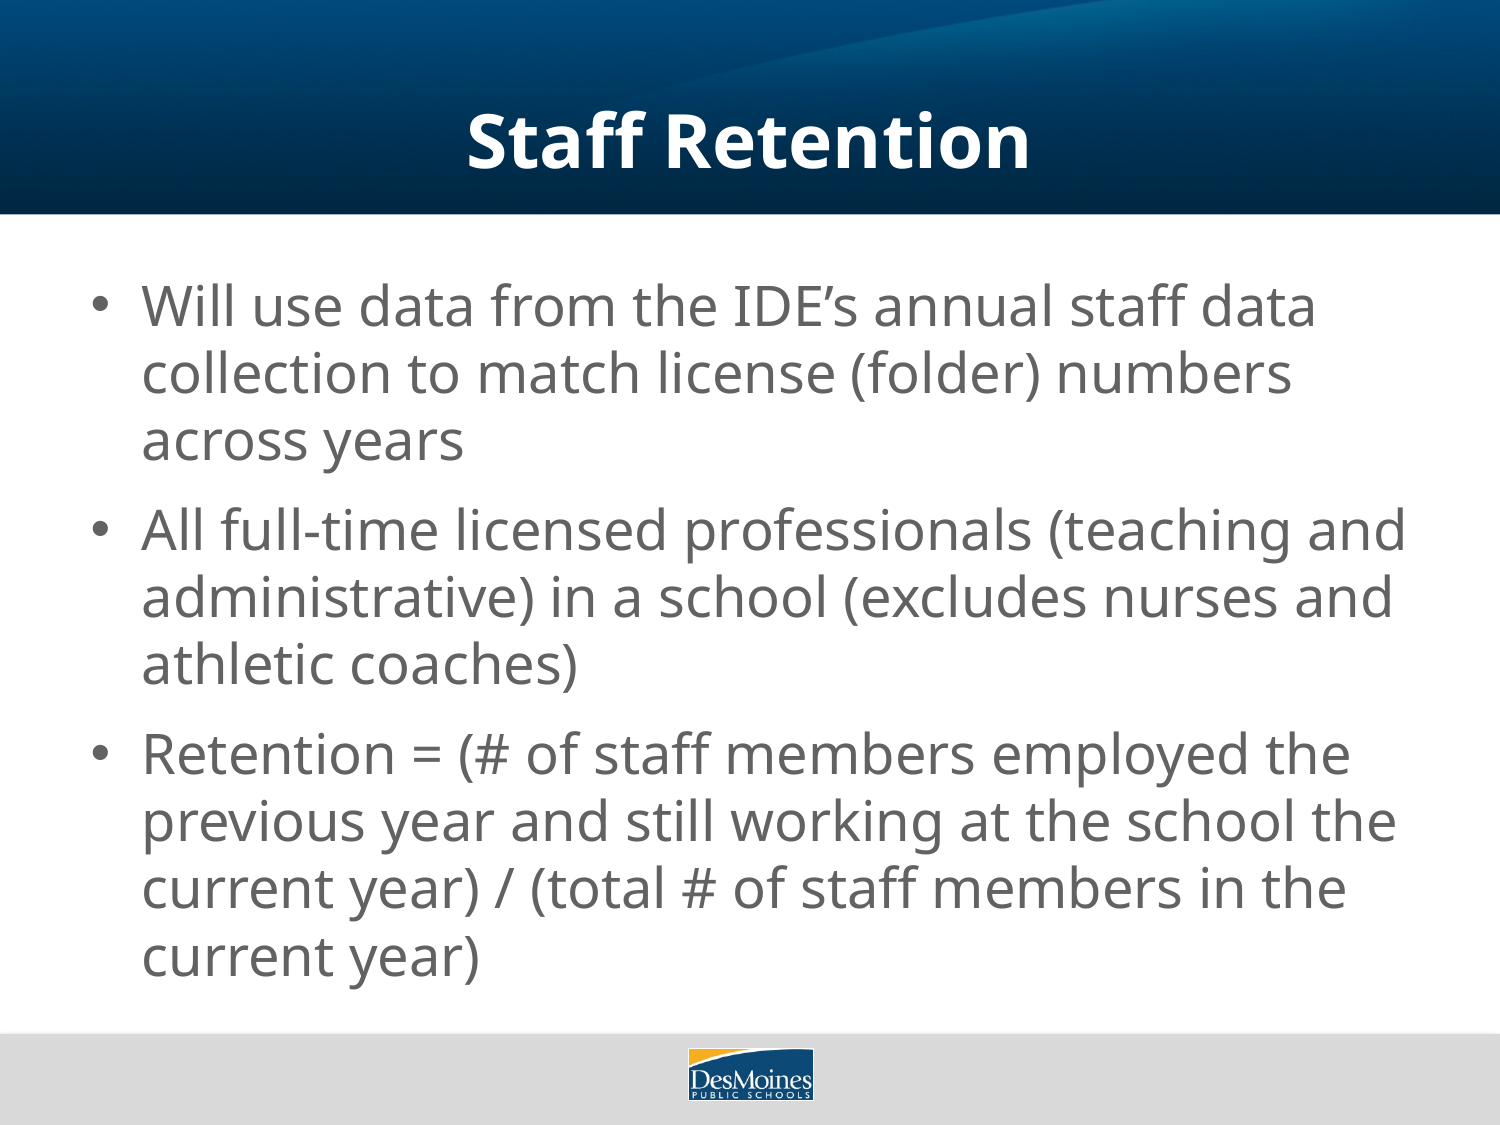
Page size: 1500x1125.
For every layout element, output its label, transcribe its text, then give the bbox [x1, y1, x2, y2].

picture [0, 0, 1500, 1033]
list Will use data from the IDE’s annual staff data collection to match license (folder) numbers across years All full-time licensed professionals (teaching and administrative) in a school (excludes nurses and athletic coaches) Retention = (# of staff members employed the previous year and still working at the school the current year) / (total # of staff members in the current year) [75, 262, 1425, 1005]
picture [689, 1049, 813, 1100]
title Staff Retention [75, 45, 1425, 233]
